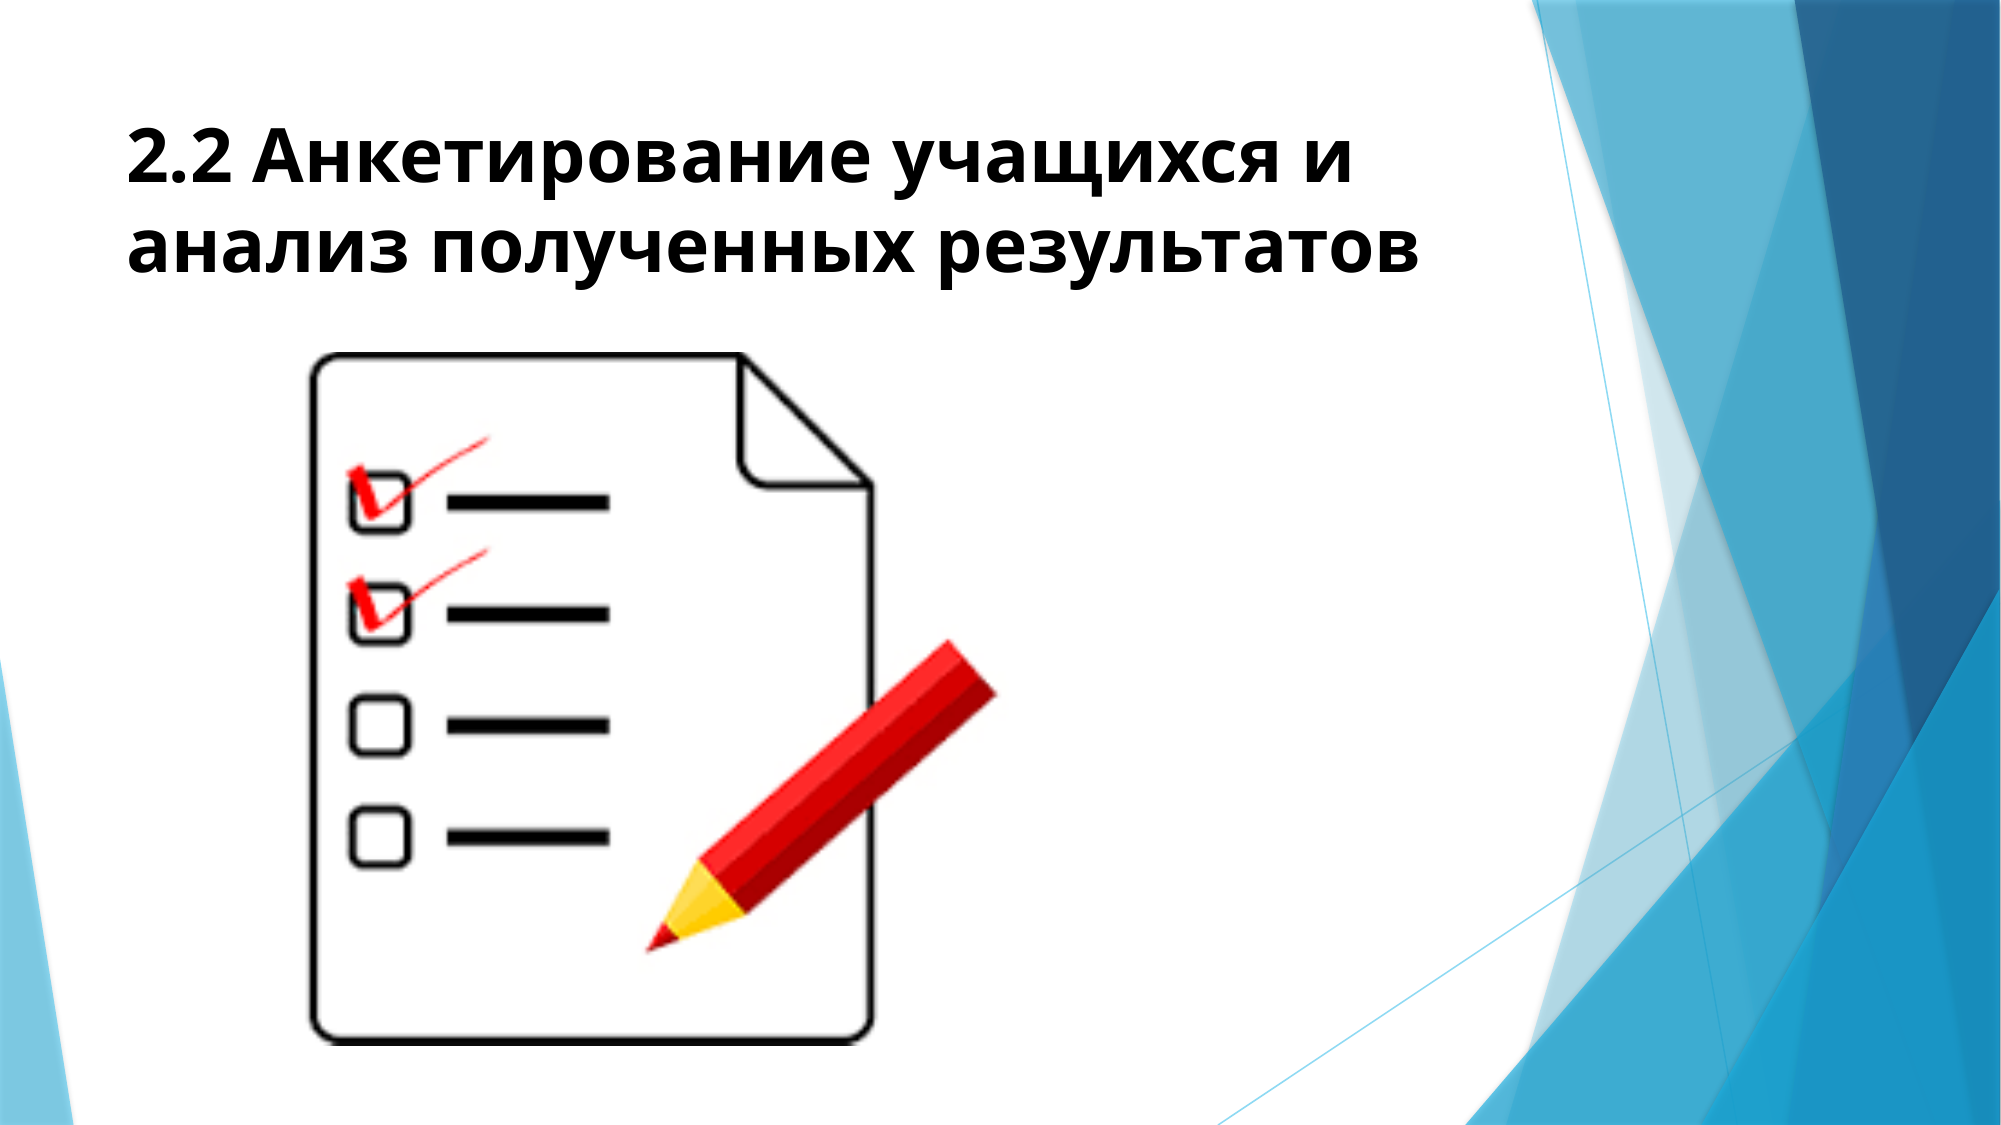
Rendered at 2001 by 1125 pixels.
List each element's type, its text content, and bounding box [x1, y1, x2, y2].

title 2.2 Анкетирование учащихся и анализ полученных результатов [111, 99, 1522, 317]
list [181, 352, 1128, 1046]
